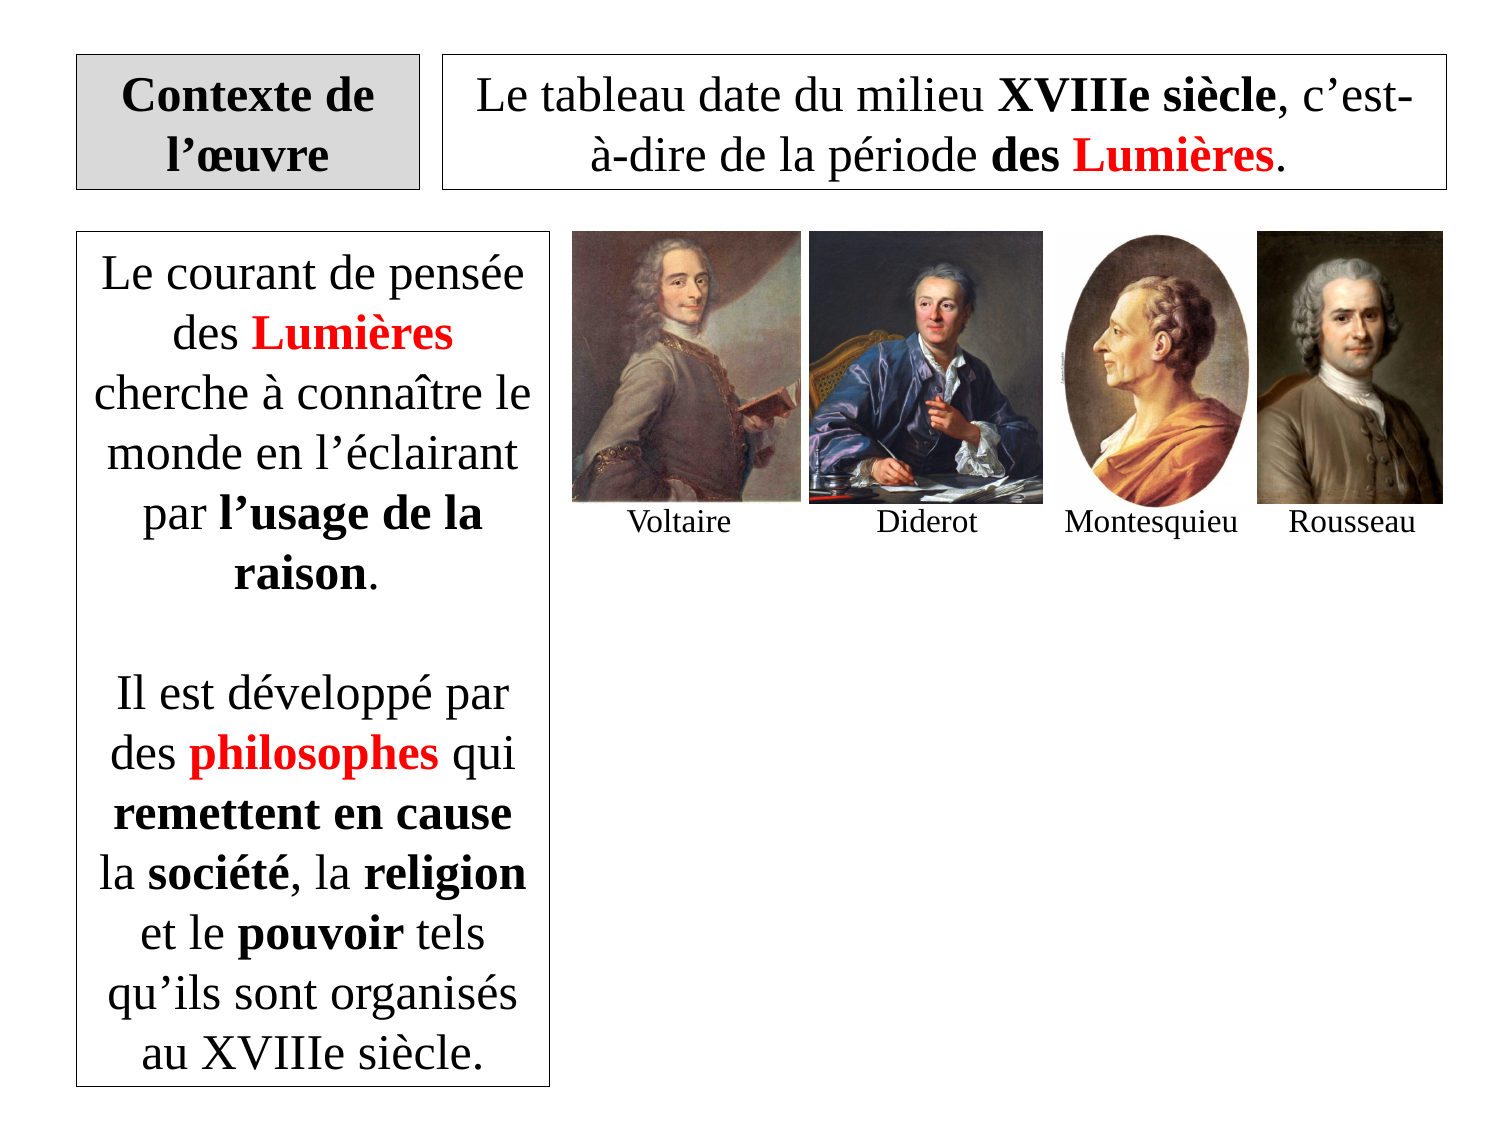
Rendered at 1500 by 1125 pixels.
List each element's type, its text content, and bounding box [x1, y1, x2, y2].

text_box Rousseau [1269, 512, 1435, 547]
text_box Contexte de l’œuvre [76, 54, 420, 190]
text_box Voltaire [608, 512, 750, 547]
picture [808, 231, 1044, 504]
picture [572, 231, 801, 504]
picture [1056, 231, 1443, 511]
text_box Le courant de pensée des Lumières cherche à connaître le monde en l’éclairant par l’usage de la raison. Il est développé par des philosophes qui remettent en cause la société, la religion et le pouvoir tels qu’ils sont organisés au XVIIIe siècle. [76, 231, 550, 1087]
text_box Diderot [856, 512, 998, 547]
text_box Le tableau date du milieu XVIIIe siècle, c’est-à-dire de la période des Lumières. [442, 54, 1447, 190]
text_box Montesquieu [1045, 491, 1258, 547]
